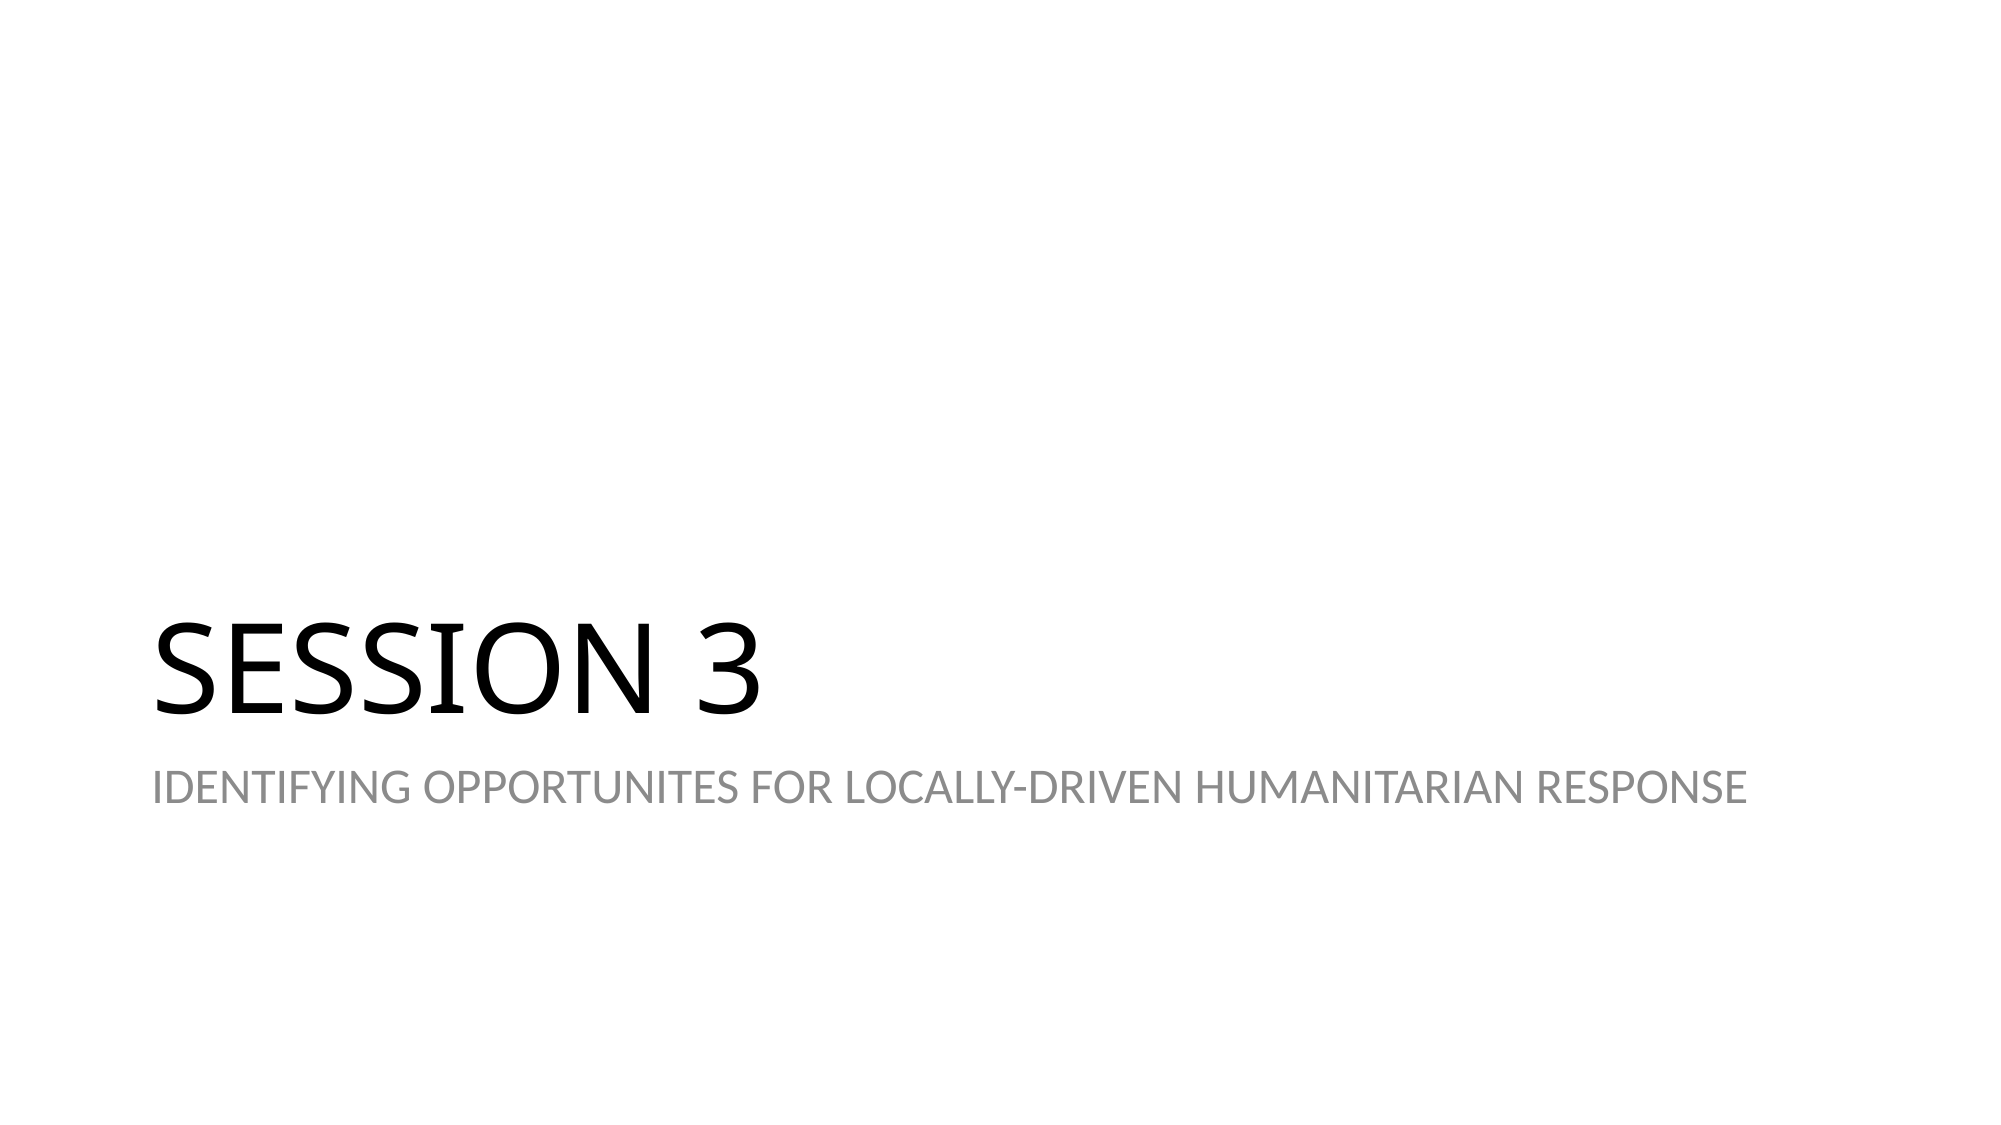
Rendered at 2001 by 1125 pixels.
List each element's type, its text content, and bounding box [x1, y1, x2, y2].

list IDENTIFYING OPPORTUNITES FOR LOCALLY-DRIVEN HUMANITARIAN RESPONSE [136, 752, 1862, 999]
title SESSION 3 [136, 280, 1862, 749]
